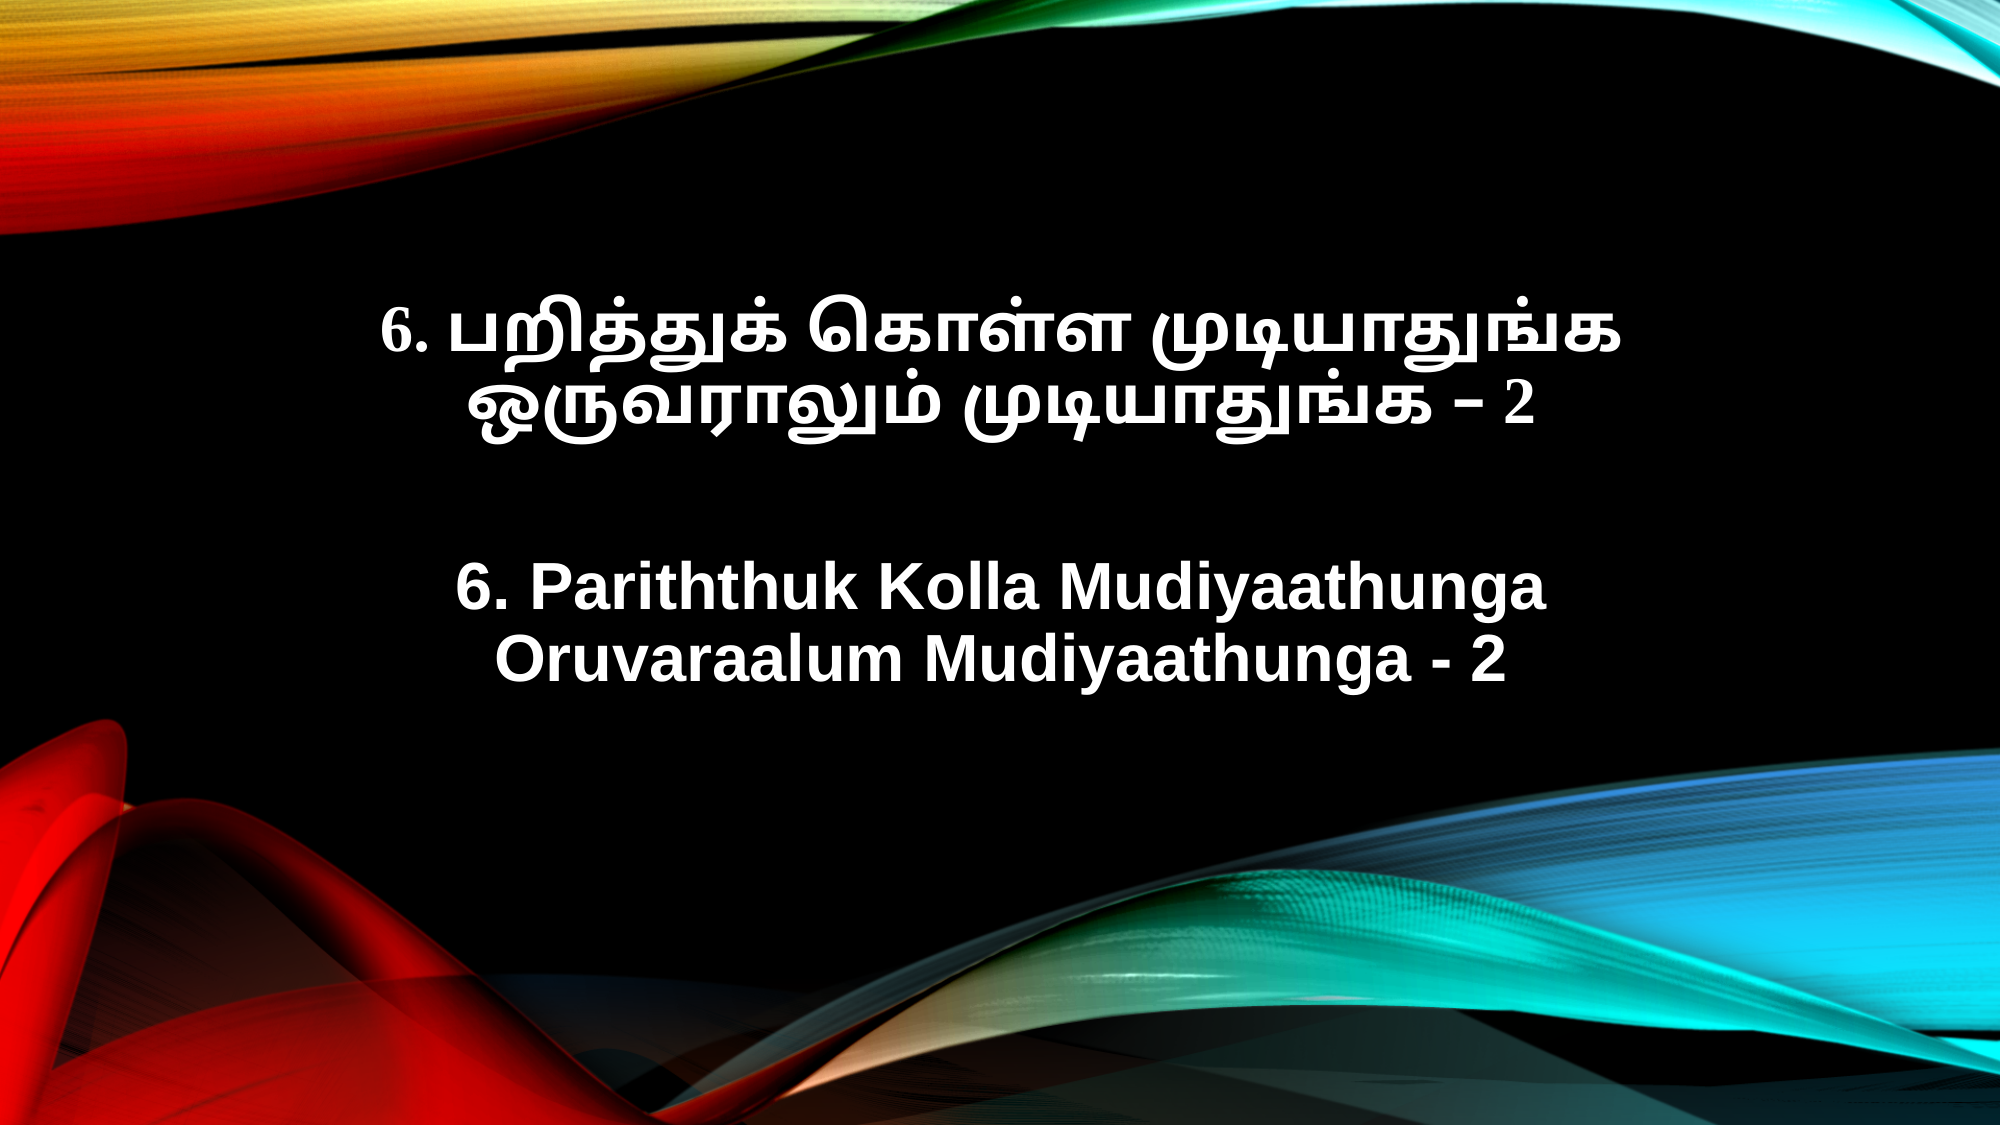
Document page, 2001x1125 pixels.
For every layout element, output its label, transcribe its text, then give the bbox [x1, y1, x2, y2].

subtitle 6. பறித்துக் கொள்ள முடியாதுங்க ஒருவராலும் முடியாதுங்க – 2 6. Pariththuk Kolla Mudiyaathunga Oruvaraalum Mudiyaathunga - 2 [1, 0, 2000, 1125]
